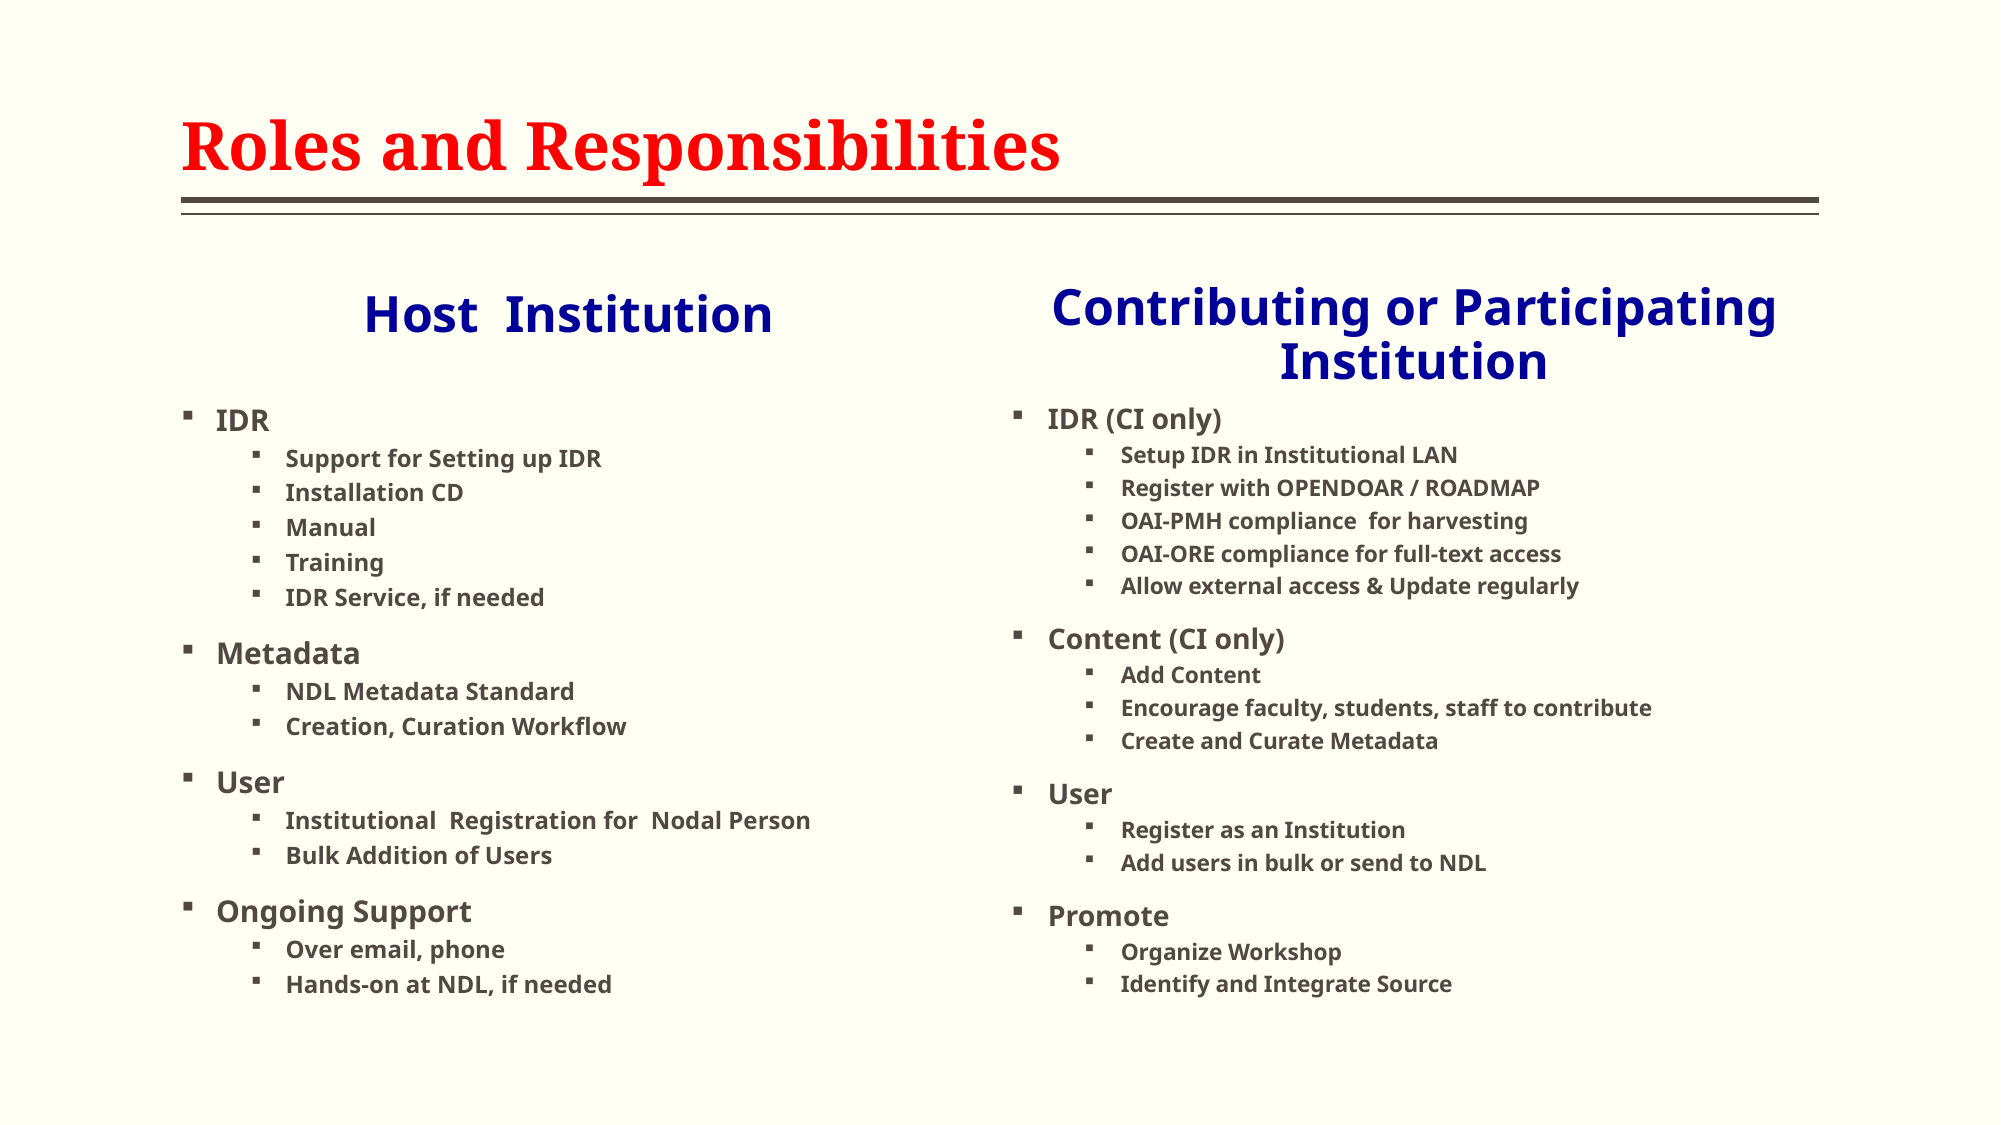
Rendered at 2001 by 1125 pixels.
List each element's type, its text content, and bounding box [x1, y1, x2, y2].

list IDR (CI only) Setup IDR in Institutional LAN Register with OPENDOAR / ROADMAP OAI-PMH compliance for harvesting OAI-ORE compliance for full-text access Allow external access & Update regularly Content (CI only) Add Content Encourage faculty, students, staff to contribute Create and Curate Metadata User Register as an Institution Add users in bulk or send to NDL Promote Organize Workshop Identify and Integrate Source [1011, 397, 1819, 1013]
title Roles and Responsibilities [181, 12, 1819, 193]
list Host Institution [186, 273, 952, 352]
list IDR Support for Setting up IDR Installation CD Manual Training IDR Service, if needed Metadata NDL Metadata Standard Creation, Curation Workflow User Institutional Registration for Nodal Person Bulk Addition of Users Ongoing Support Over email, phone Hands-on at NDL, if needed [181, 397, 989, 1013]
list Contributing or Participating Institution [1011, 262, 1819, 397]
